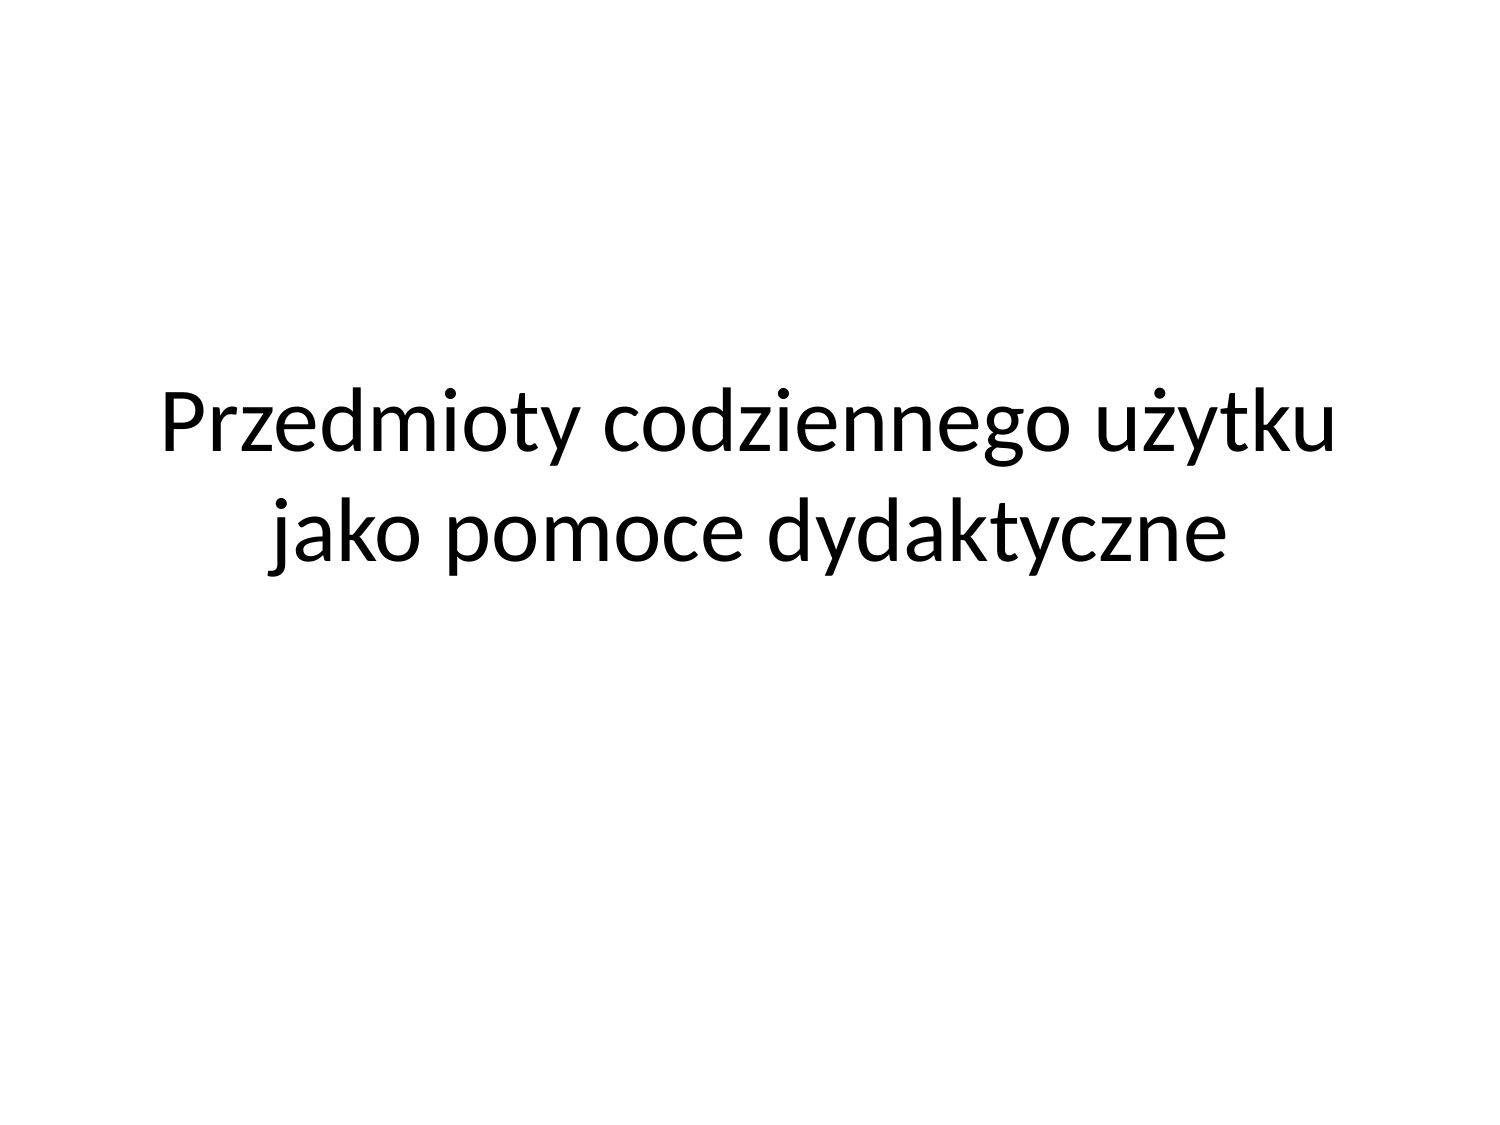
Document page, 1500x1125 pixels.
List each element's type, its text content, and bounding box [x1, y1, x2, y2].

title Przedmioty codziennego użytku jako pomoce dydaktyczne [112, 349, 1388, 591]
